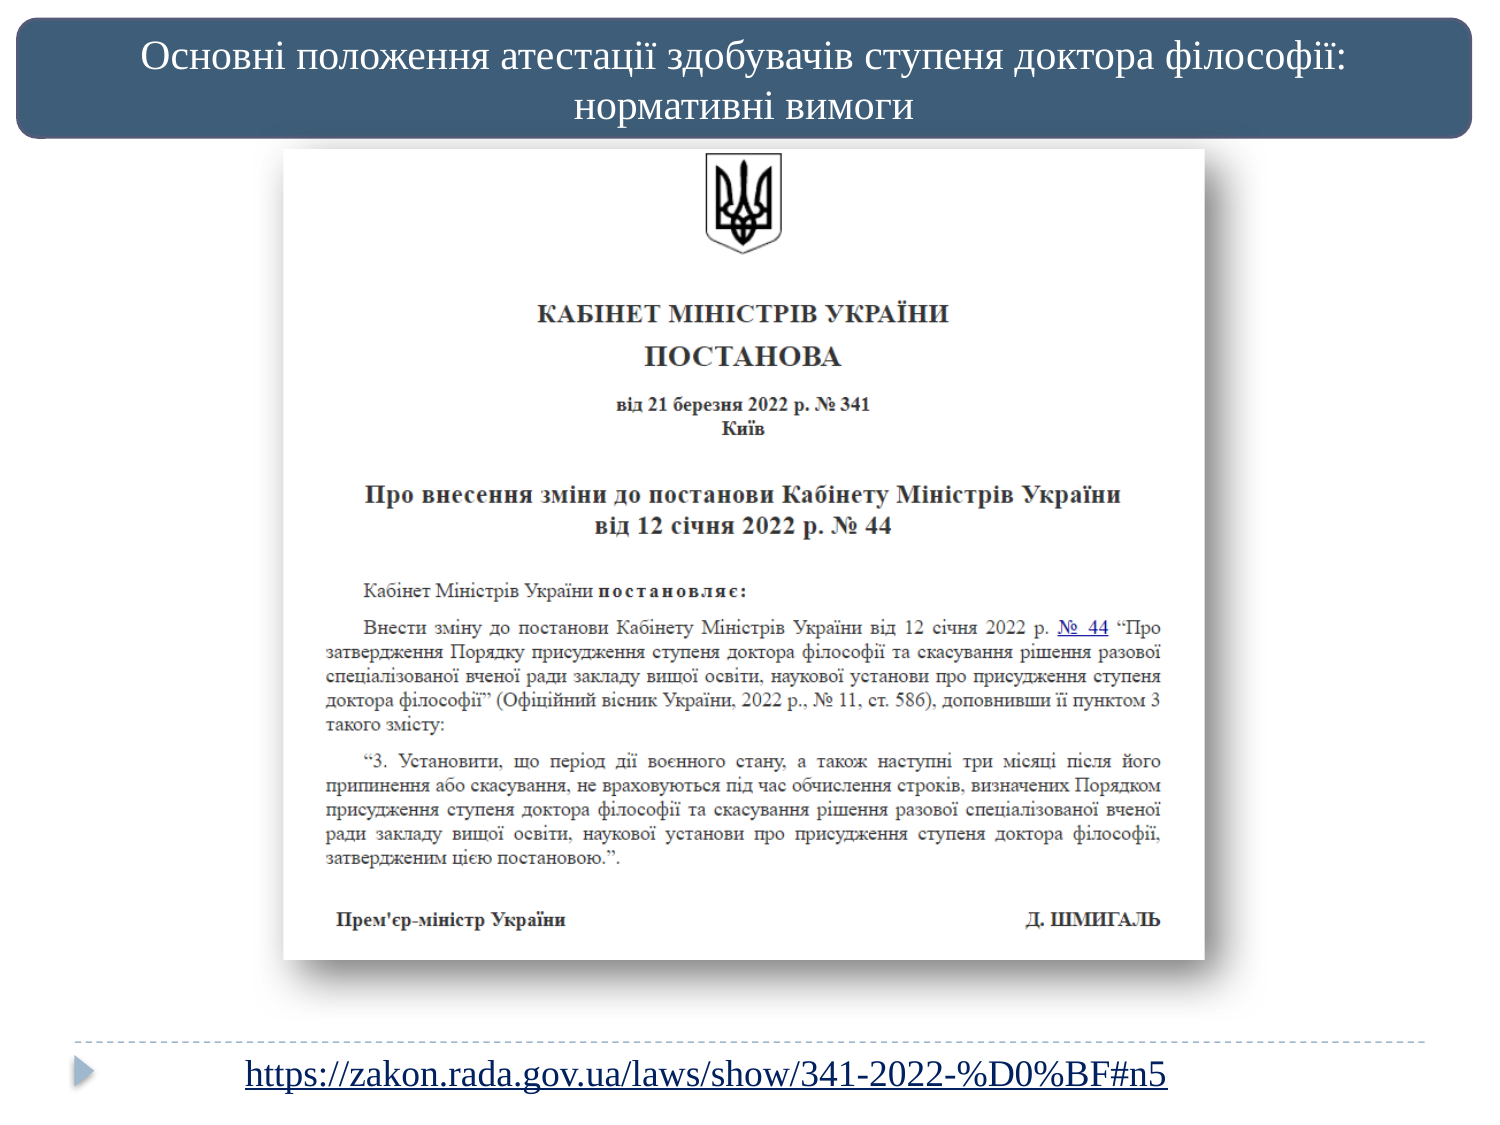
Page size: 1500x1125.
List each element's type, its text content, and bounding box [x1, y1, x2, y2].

picture [283, 148, 1205, 961]
text_box Основні положення атестації здобувачів ступеня доктора філософії: нормативні вимоги [16, 17, 1473, 139]
text_box https://zakon.rada.gov.ua/laws/show/341-2022-%D0%BF#n5 [230, 1041, 1238, 1101]
